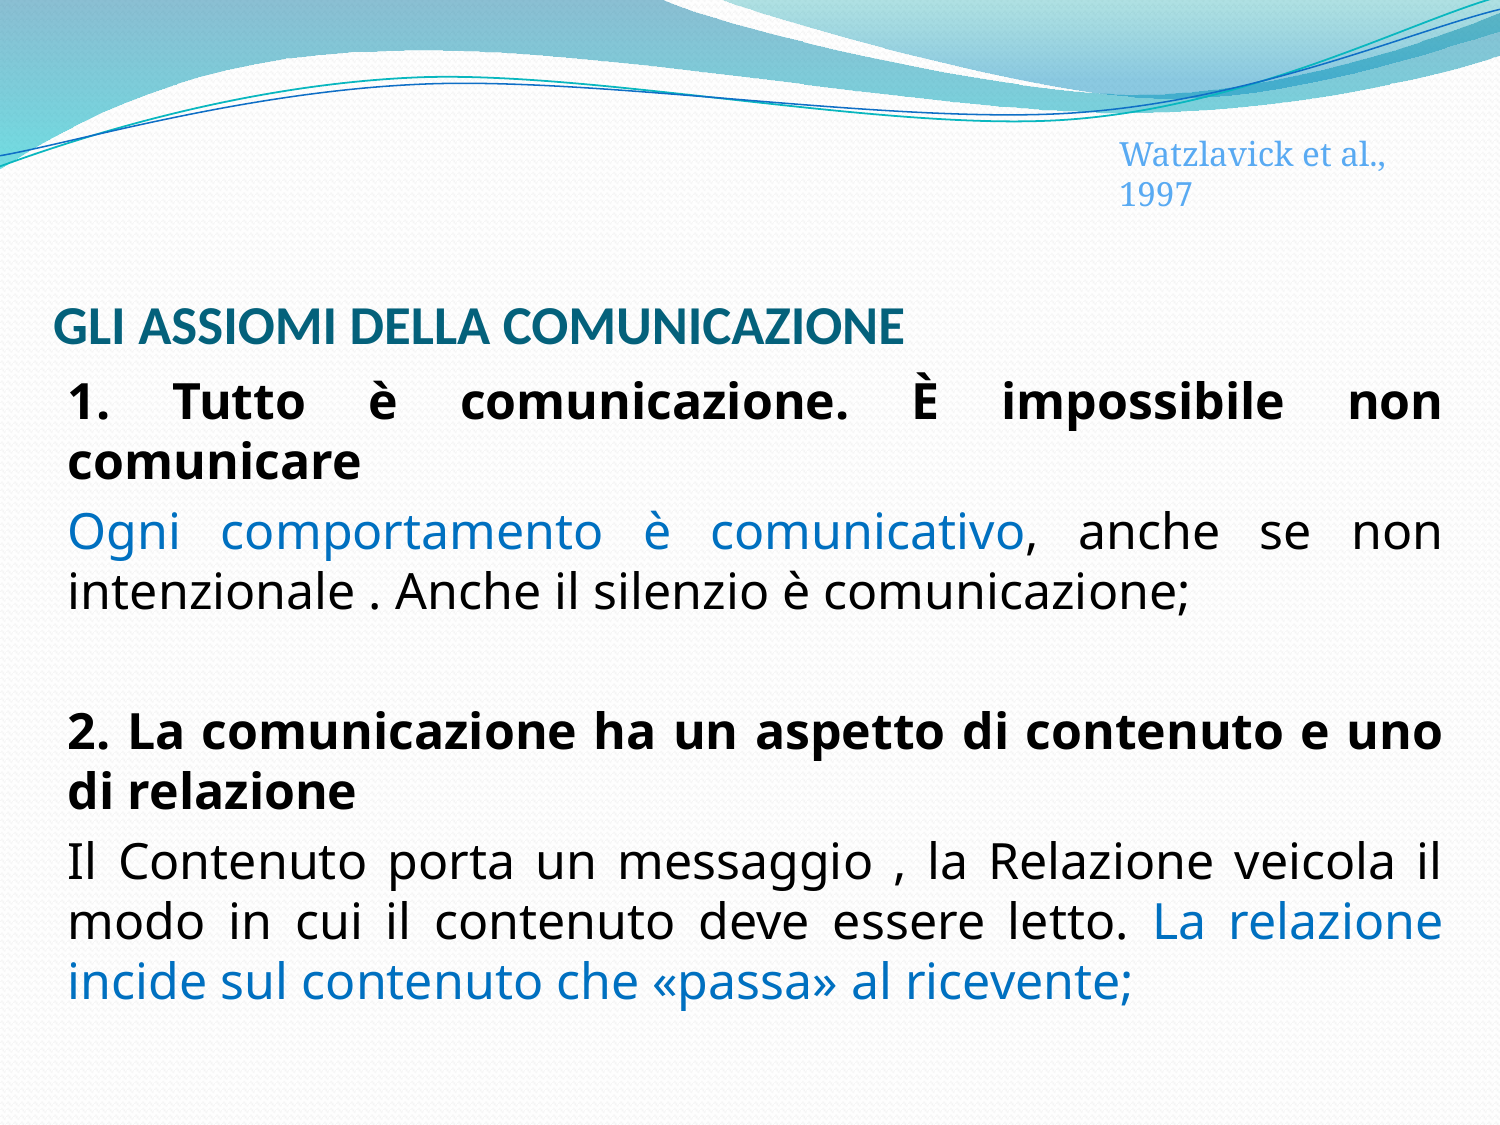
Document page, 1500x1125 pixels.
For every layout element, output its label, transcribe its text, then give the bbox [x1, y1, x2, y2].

title GLI ASSIOMI DELLA COMUNICAZIONE [53, 280, 1404, 362]
list 1. Tutto è comunicazione. È impossibile non comunicare Ogni comportamento è comunicativo, anche se non intenzionale . Anche il silenzio è comunicazione; 2. La comunicazione ha un aspetto di contenuto e uno di relazione Il Contenuto porta un messaggio , la Relazione veicola il modo in cui il contenuto deve essere letto. La relazione incide sul contenuto che «passa» al ricevente; [53, 362, 1459, 1083]
text_box Watzlavick et al., 1997 [1104, 125, 1471, 220]
